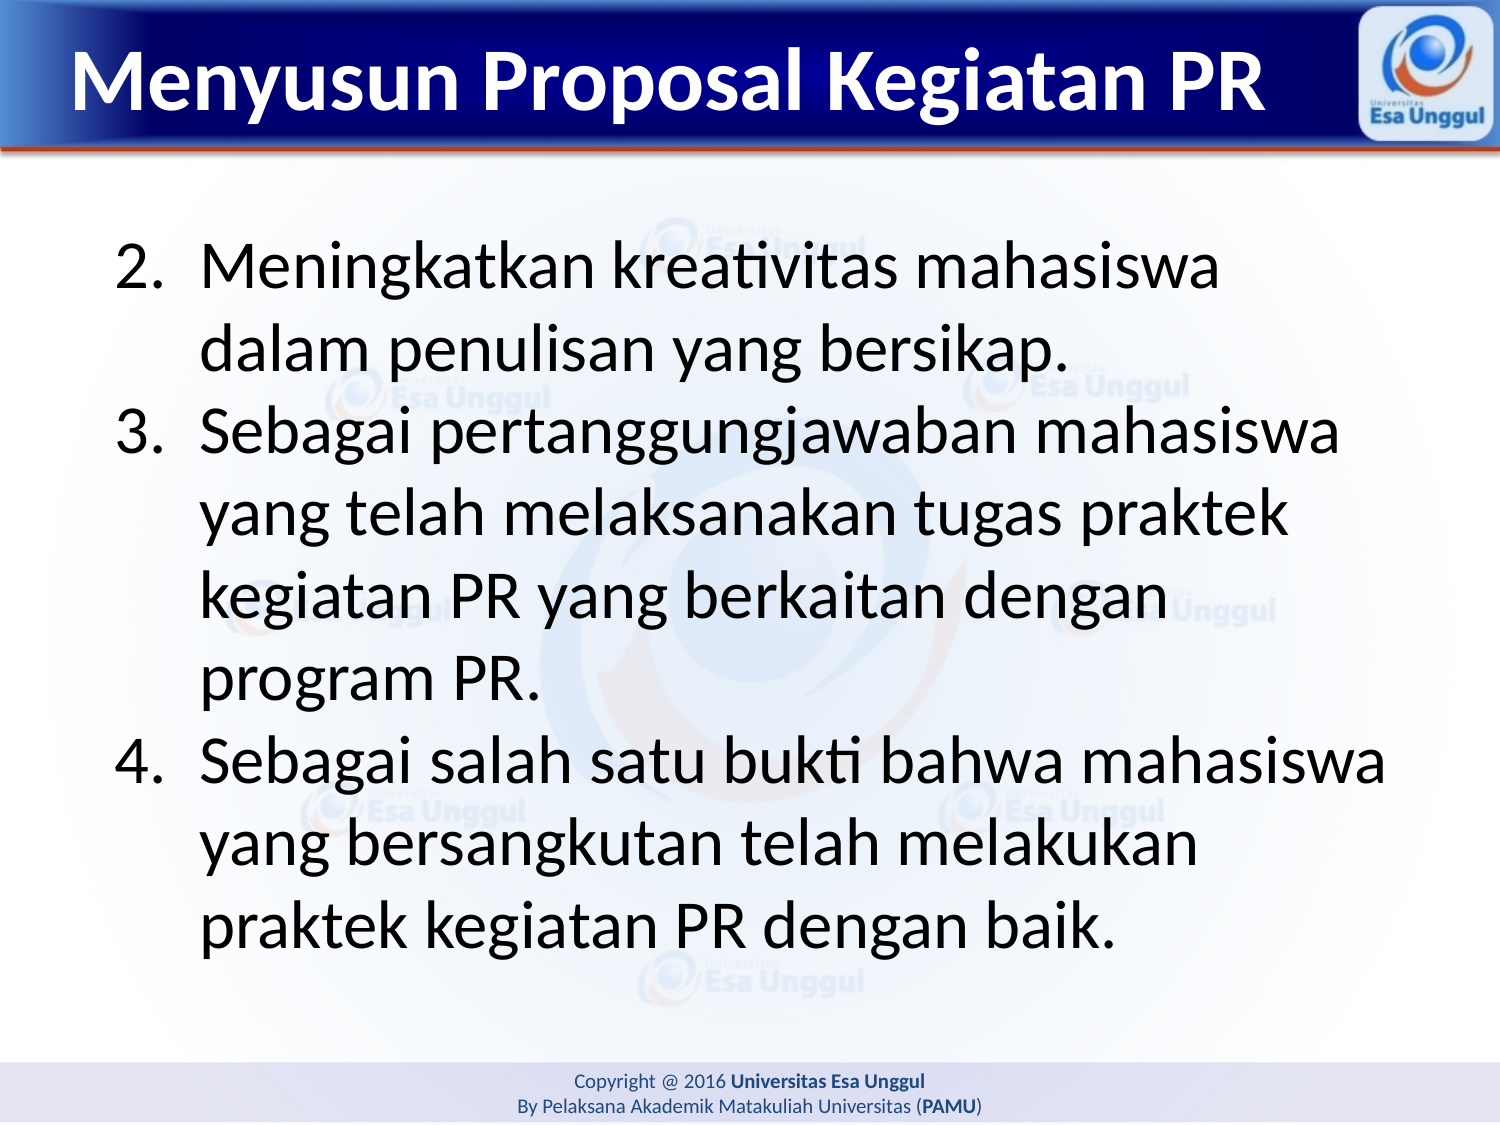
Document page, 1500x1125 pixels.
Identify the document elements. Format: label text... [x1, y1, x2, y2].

picture [0, 0, 1500, 1125]
title Menyusun Proposal Kegiatan PR [24, 0, 1313, 150]
text_box Meningkatkan kreativitas mahasiswa dalam penulisan yang bersikap. Sebagai pertanggungjawaban mahasiswa yang telah melaksanakan tugas praktek kegiatan PR yang berkaitan dengan program PR. Sebagai salah satu bukti bahwa mahasiswa yang bersangkutan telah melakukan praktek kegiatan PR dengan baik. [99, 212, 1413, 1050]
